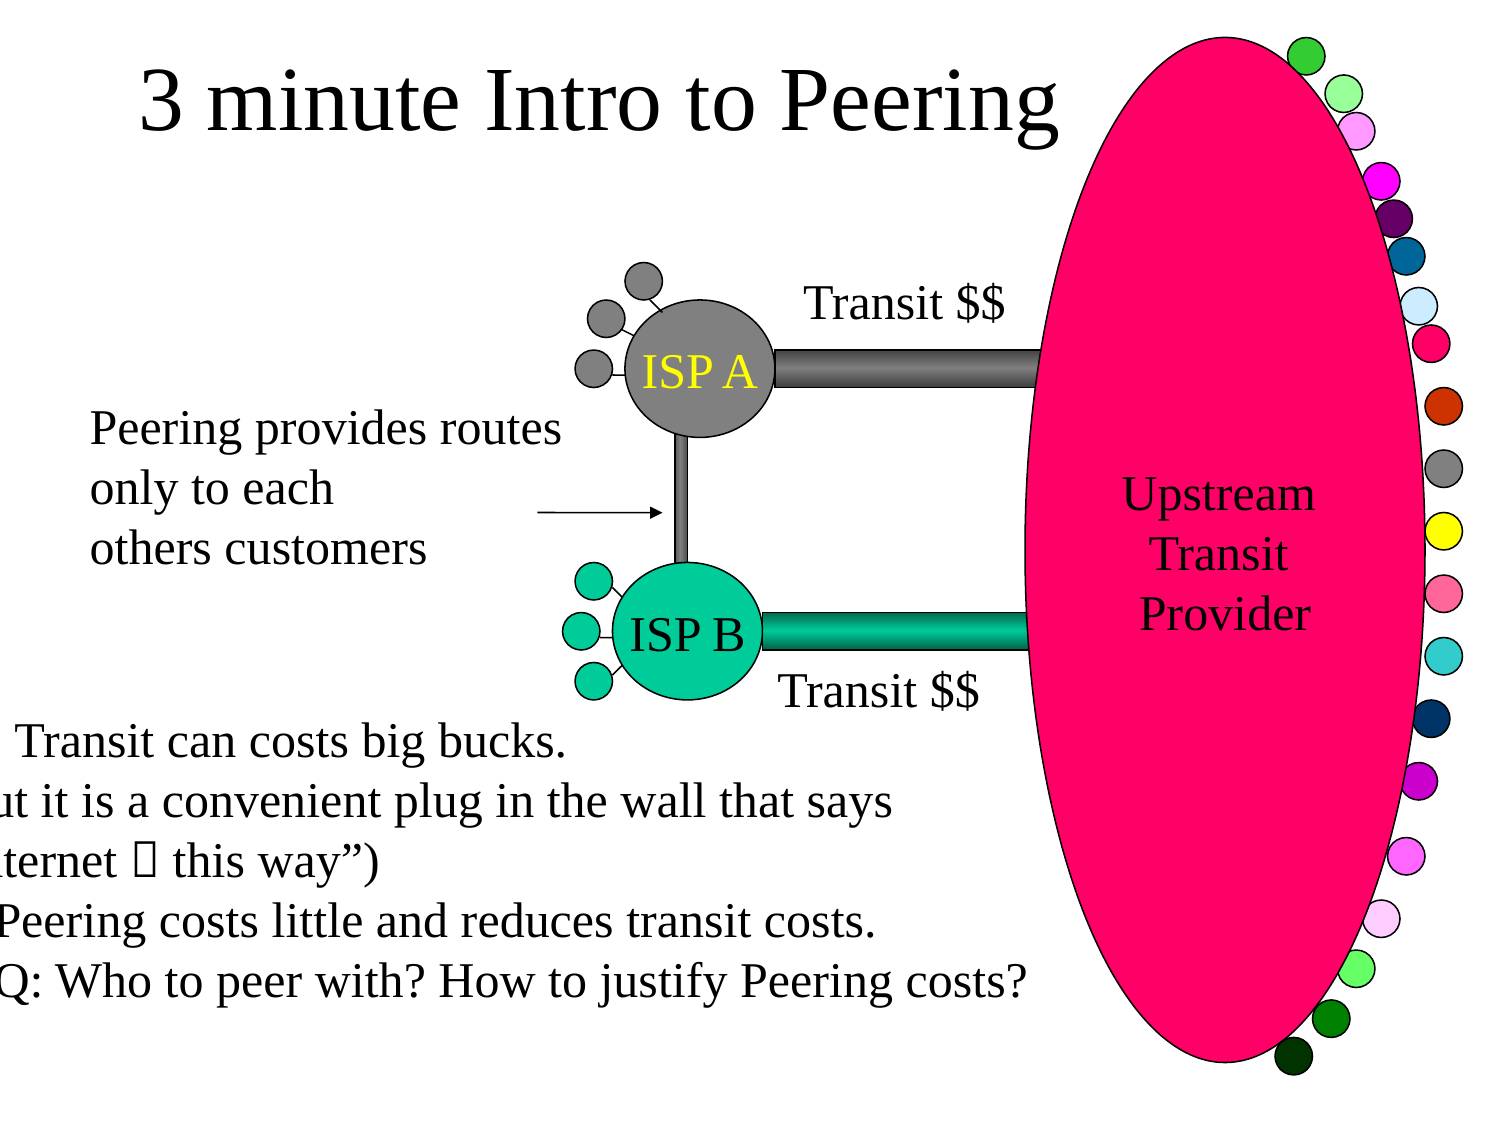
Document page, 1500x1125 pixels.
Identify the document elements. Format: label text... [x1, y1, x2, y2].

text_box [575, 562, 613, 601]
text_box [1312, 999, 1351, 1038]
text_box Transit $$ [788, 262, 1021, 338]
text_box [1425, 512, 1463, 550]
text_box [1412, 324, 1450, 363]
text_box [1275, 1037, 1313, 1075]
text_box Upstream Transit Provider [1025, 37, 1426, 1063]
text_box [575, 662, 613, 699]
text_box [1402, 762, 1438, 801]
text_box [1363, 900, 1401, 938]
text_box [1287, 37, 1326, 76]
title 3 minute Intro to Peering [24, 0, 1176, 188]
text_box [587, 299, 625, 338]
text_box [1413, 699, 1450, 738]
text_box [1363, 162, 1401, 201]
text_box [590, 506, 663, 519]
text_box [1376, 200, 1413, 238]
text_box Peering provides routes only to each others customers [74, 387, 590, 583]
text_box [562, 612, 601, 651]
text_box [624, 262, 663, 300]
text_box [674, 434, 688, 563]
text_box ISP A [624, 299, 775, 438]
text_box [1425, 450, 1463, 488]
text_box Transit $$ [762, 649, 1033, 699]
text_box [1425, 637, 1463, 676]
text_box Transit can costs big bucks. (But it is a convenient plug in the wall that says “Internet  this way”) 2) Peering costs little and reduces transit costs. 3) Q: Who to peer with? How to justify Peering costs? [0, 699, 1140, 1015]
text_box [1425, 387, 1463, 426]
text_box [1338, 950, 1375, 988]
text_box [762, 612, 1028, 649]
text_box [1325, 74, 1363, 113]
text_box ISP B [612, 562, 763, 699]
text_box [575, 350, 613, 388]
text_box [1400, 287, 1438, 325]
text_box [1388, 237, 1426, 276]
text_box [1425, 575, 1463, 613]
text_box [774, 350, 1040, 388]
text_box [1387, 837, 1426, 876]
text_box [1338, 112, 1375, 150]
